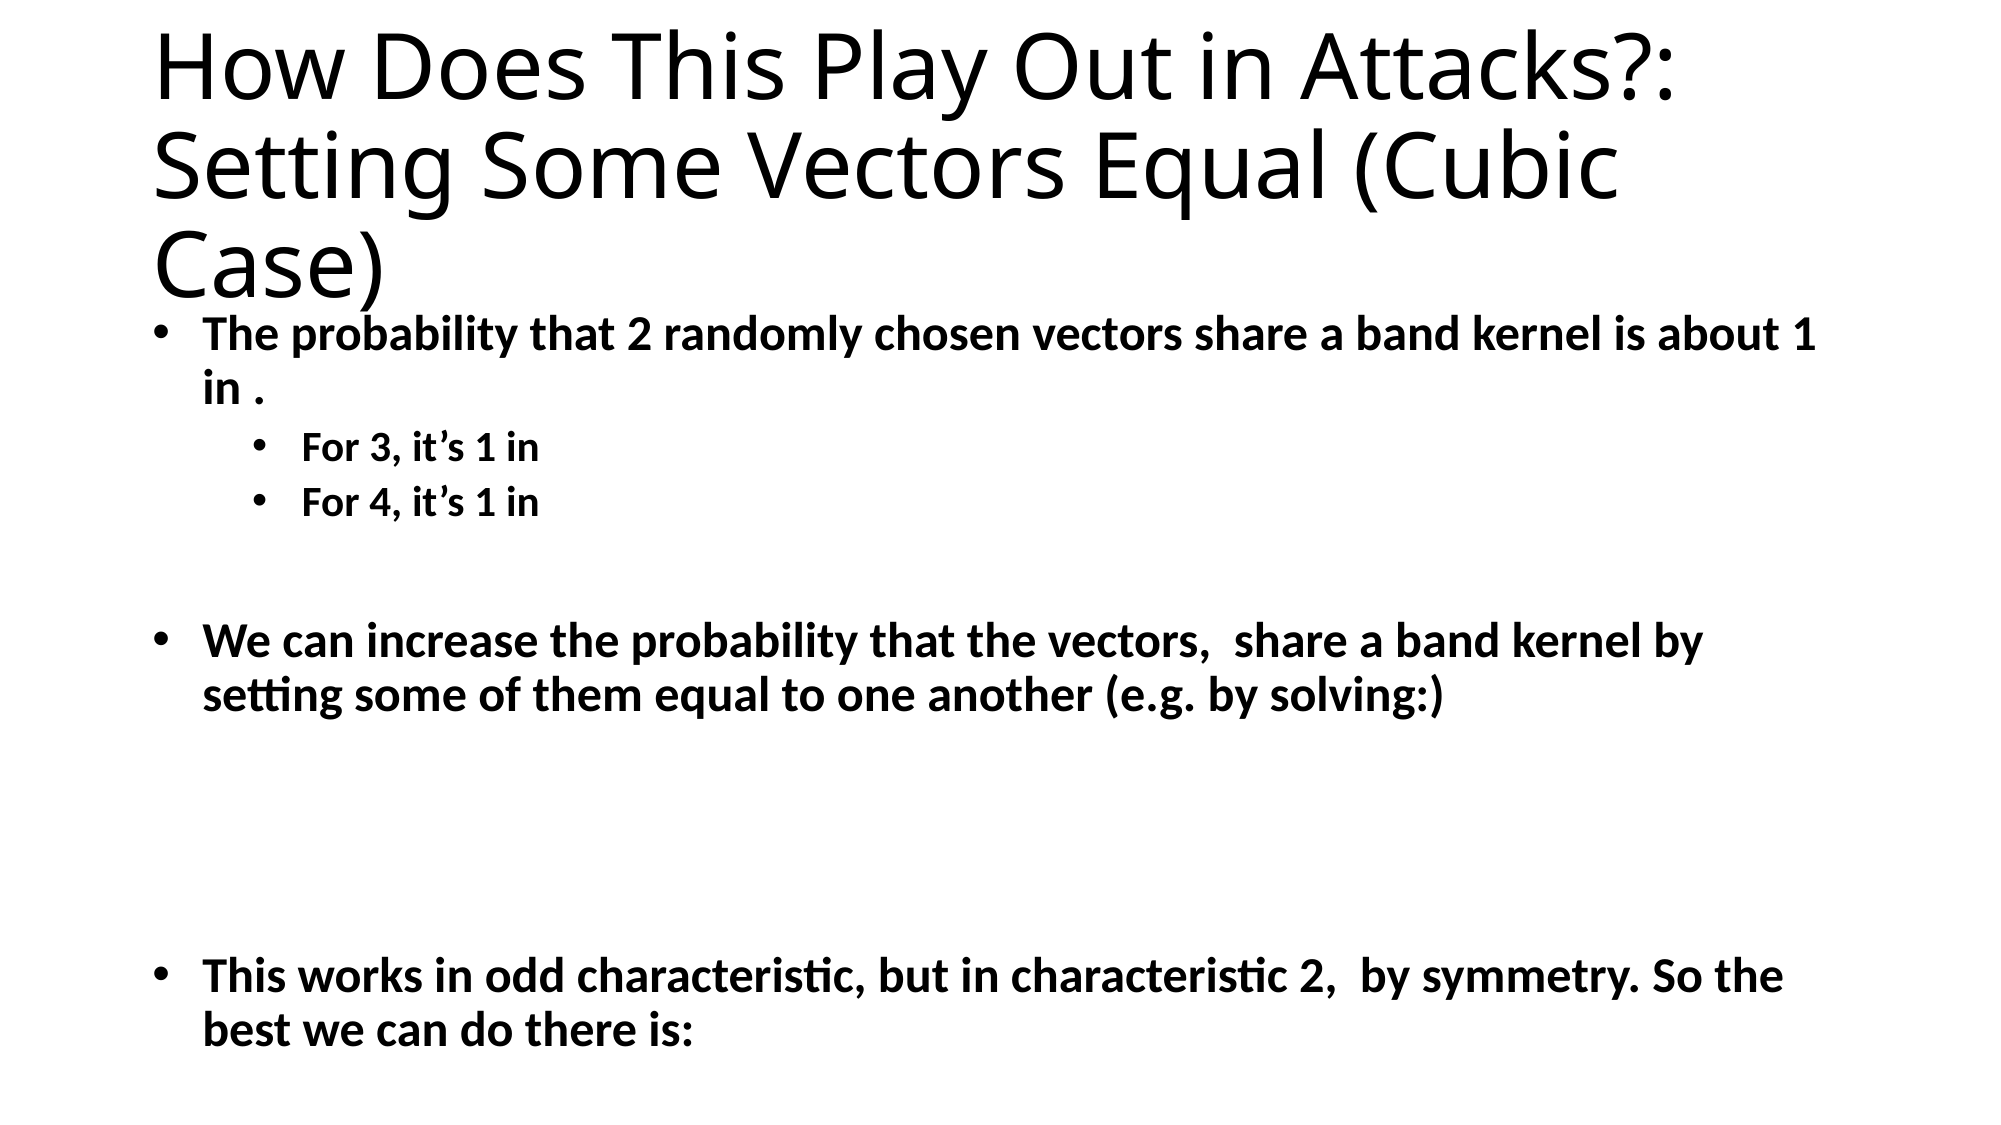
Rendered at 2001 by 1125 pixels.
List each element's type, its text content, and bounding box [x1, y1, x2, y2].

title How Does This Play Out in Attacks?: Setting Some Vectors Equal (Cubic Case) [137, 59, 1863, 278]
